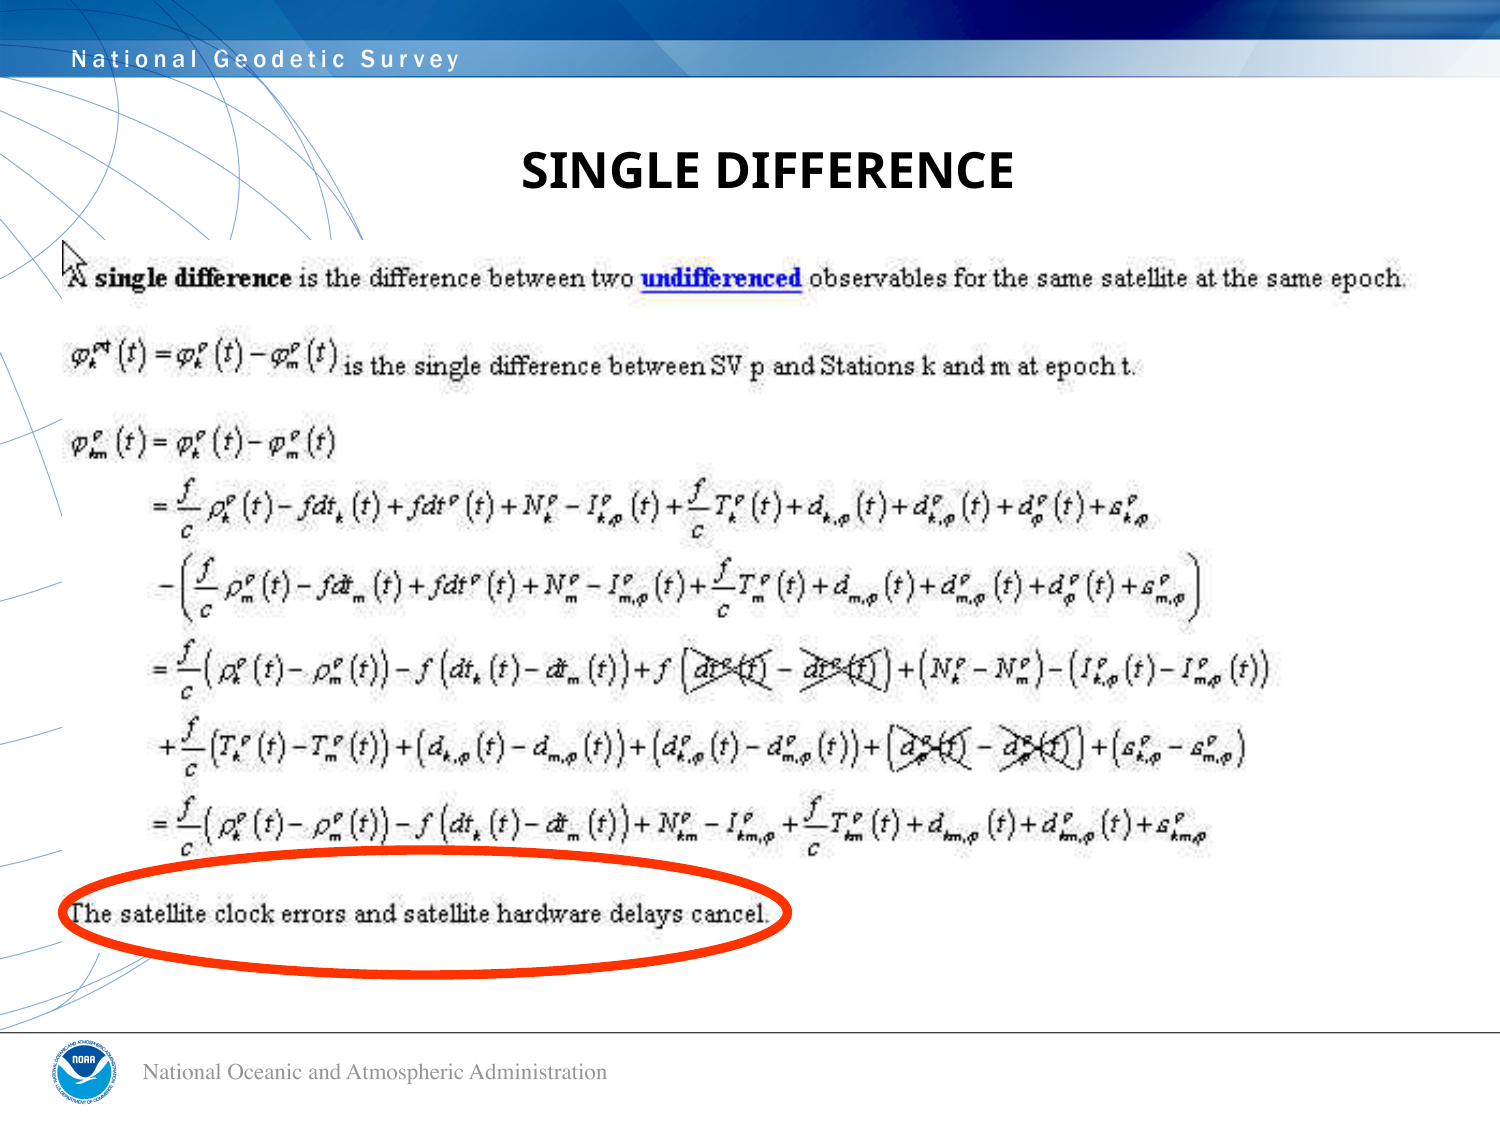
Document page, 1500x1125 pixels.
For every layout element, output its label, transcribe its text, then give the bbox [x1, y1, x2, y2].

title SINGLE DIFFERENCE [75, 75, 1463, 263]
picture [0, 0, 1500, 1125]
text_box [196, 961, 654, 976]
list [62, 240, 1438, 953]
